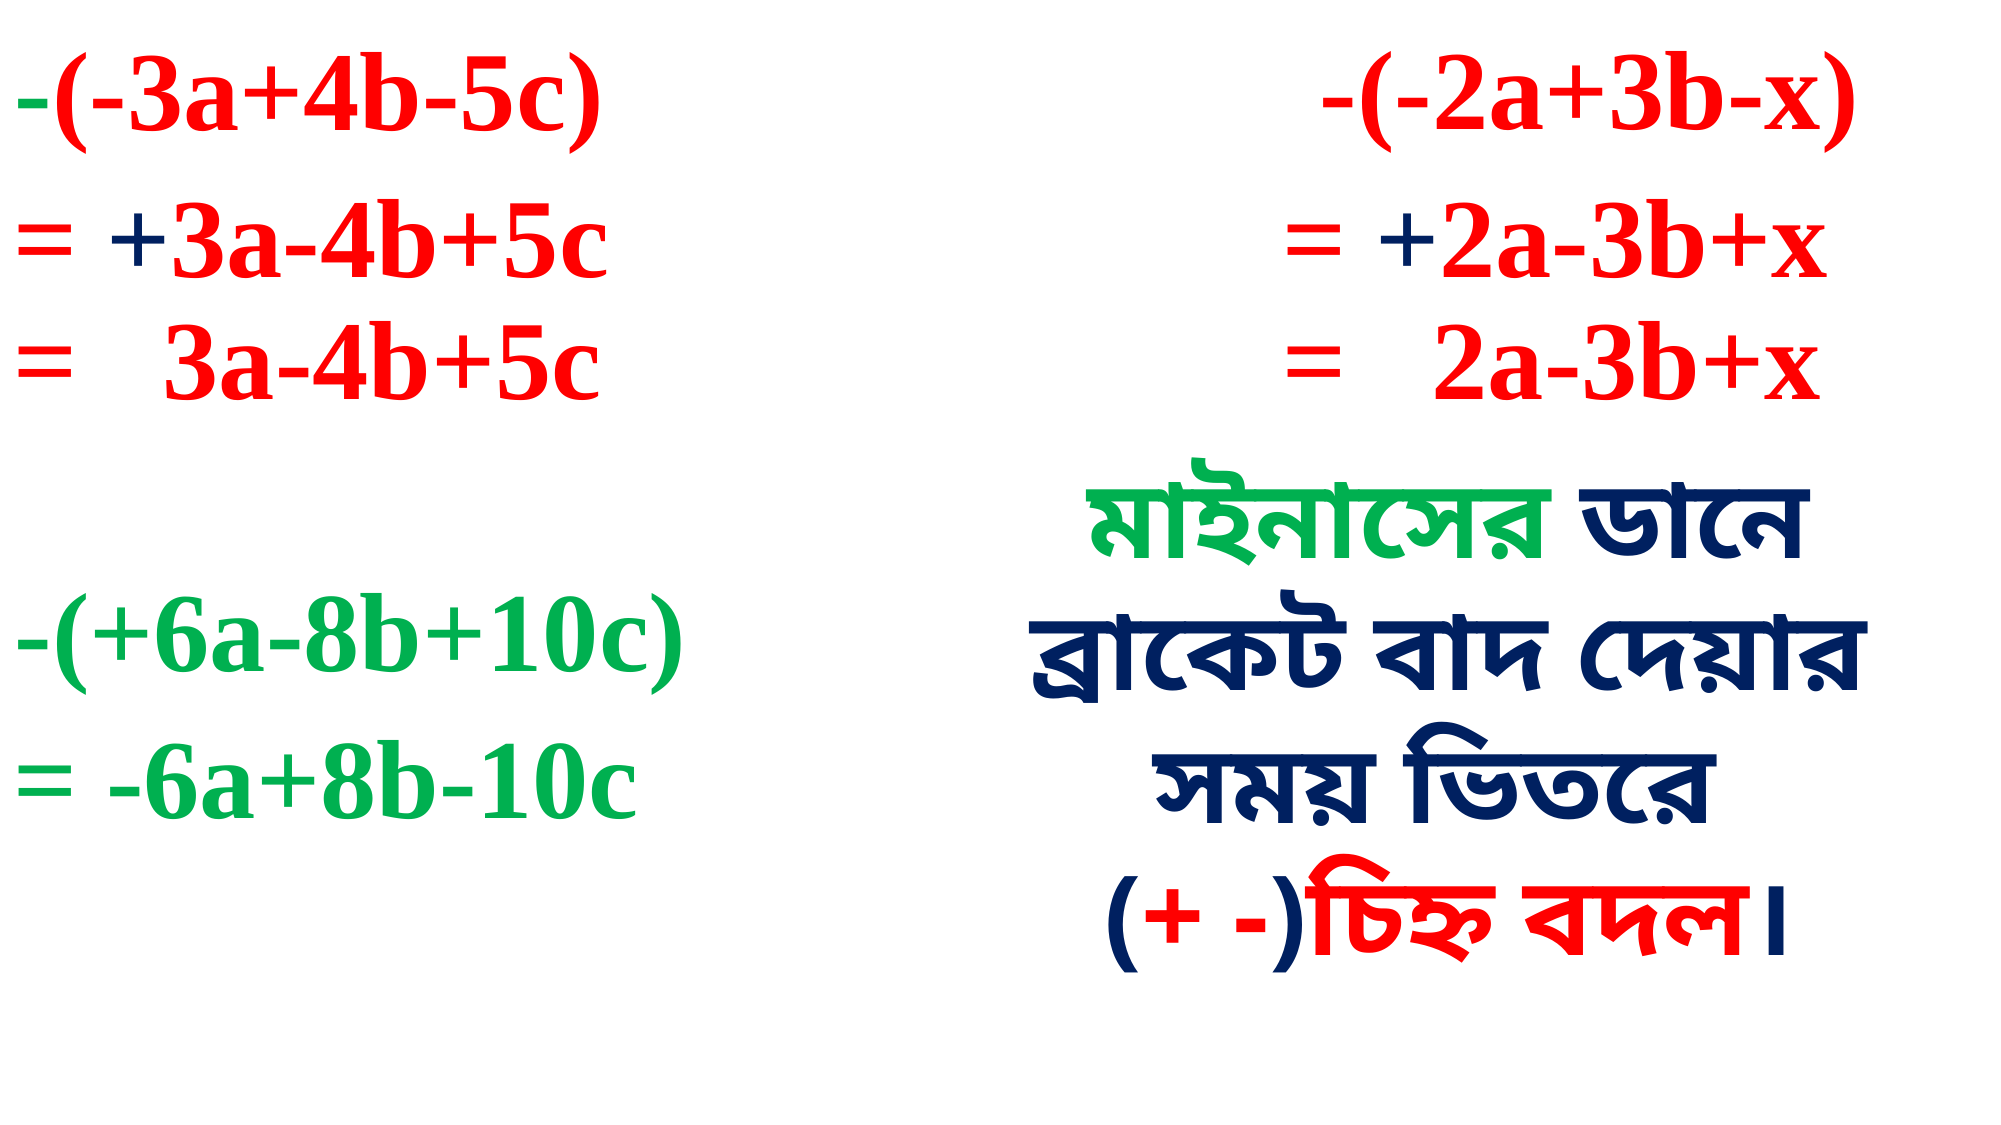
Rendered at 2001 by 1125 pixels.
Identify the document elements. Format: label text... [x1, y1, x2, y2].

text_box = +2a-3b+x [1268, 157, 2000, 280]
text_box = 2a-3b+x [1268, 280, 2000, 430]
text_box = 3a-4b+5c [0, 280, 721, 430]
text_box -(-3a+4b-5c) [0, 10, 769, 161]
text_box -(-2a+3b-x) [1179, 9, 1999, 160]
text_box -(+6a-8b+10c) [0, 551, 900, 702]
text_box মাইনাসের ডানে ব্রাকেট বাদ দেয়ার সময় ভিতরে (+ -)চিহ্ন বদল। [906, 440, 1991, 986]
text_box = +3a-4b+5c [0, 157, 721, 280]
text_box = -6a+8b-10c [0, 698, 703, 849]
